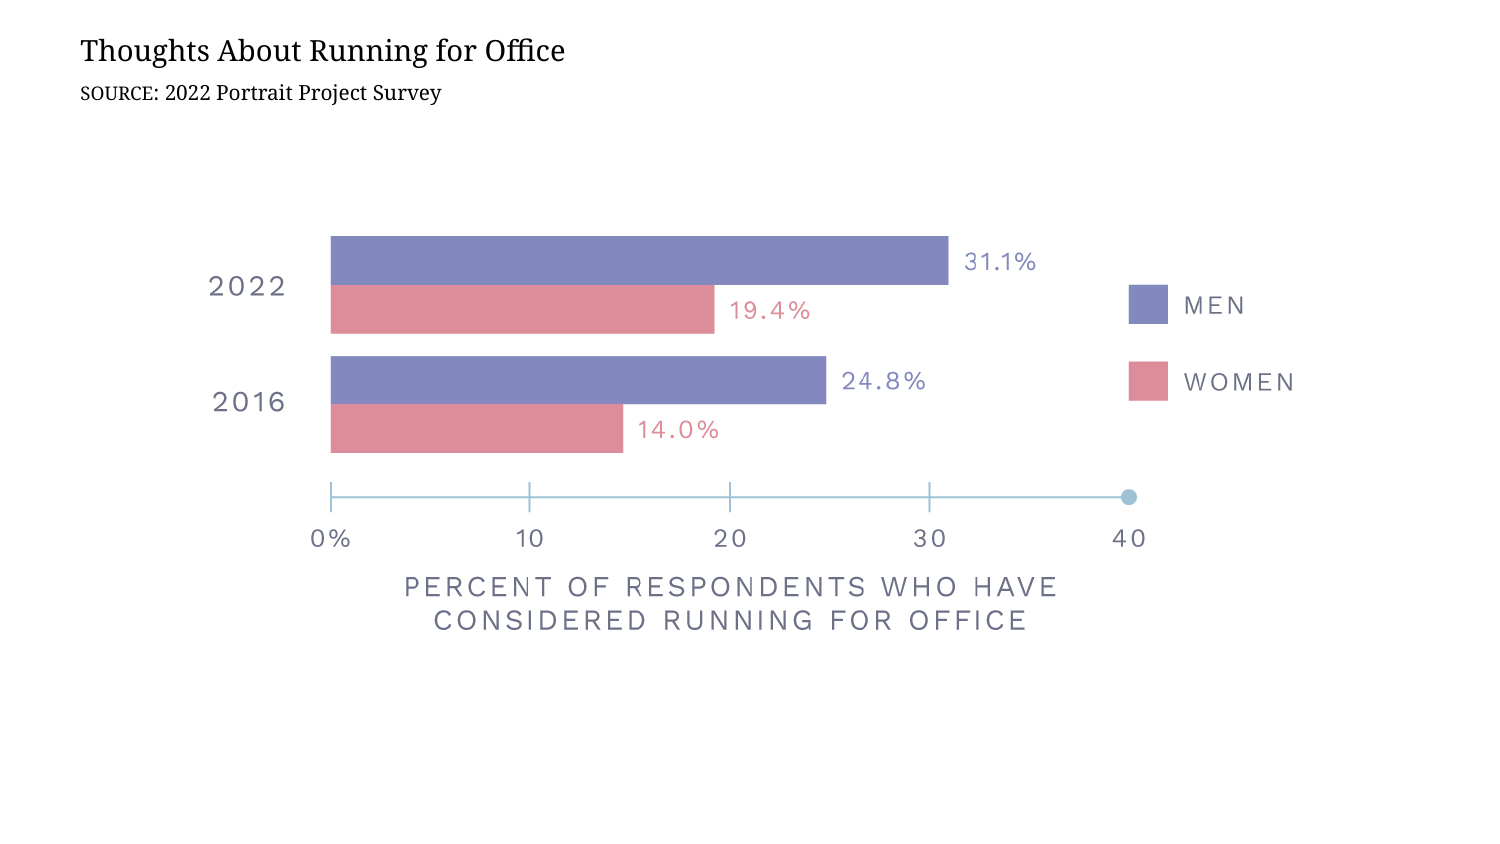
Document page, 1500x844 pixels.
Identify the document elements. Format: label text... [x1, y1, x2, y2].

text_box Thoughts About Running for Office SOURCE: 2022 Portrait Project Survey [80, 32, 1424, 199]
picture [80, 199, 1424, 701]
